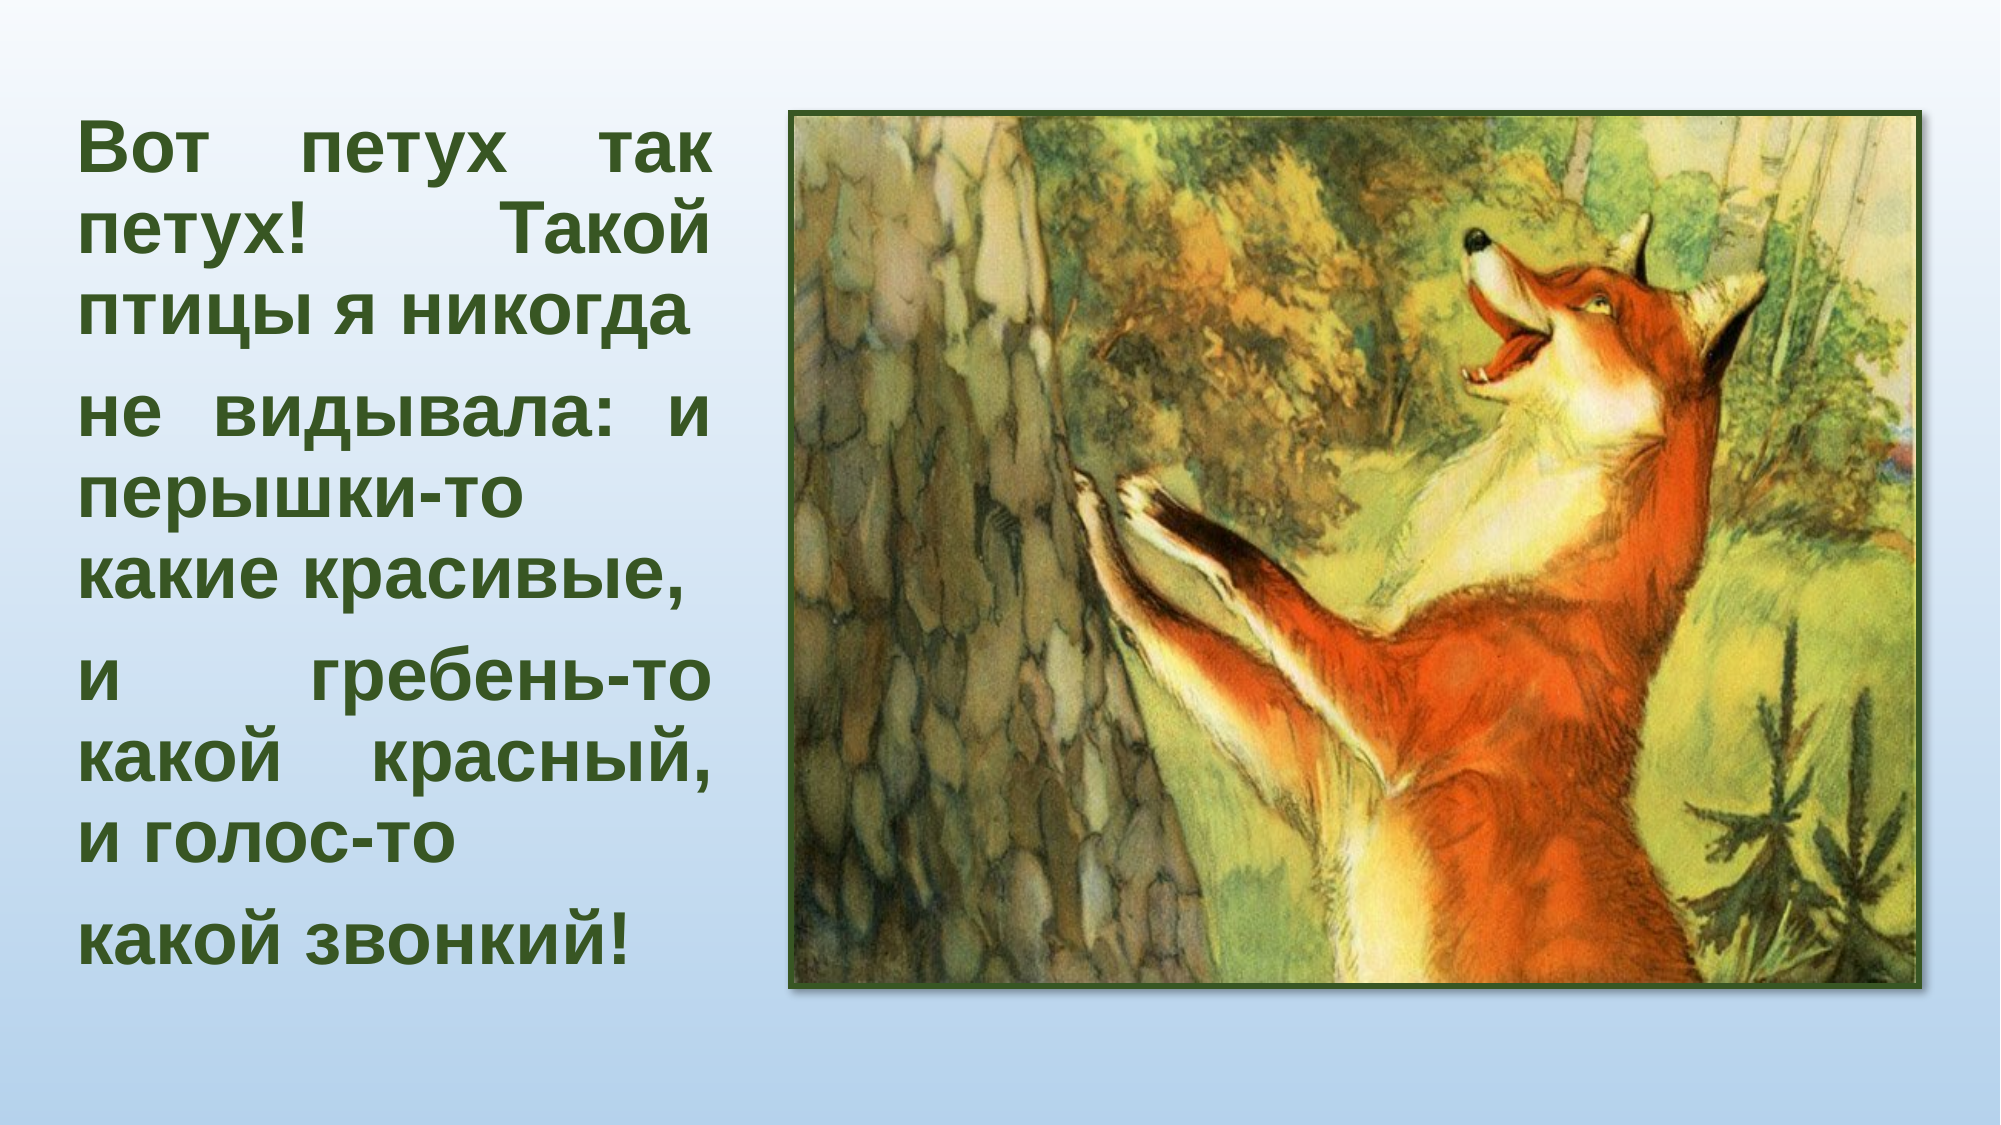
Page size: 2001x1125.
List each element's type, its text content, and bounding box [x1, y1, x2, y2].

list Вот петух так петух! Такой птицы я никогда не видывала: и перышки-то какие красивые, и гребень-то какой красный, и голос-то какой звонкий! [61, 100, 729, 1014]
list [794, 116, 1916, 983]
